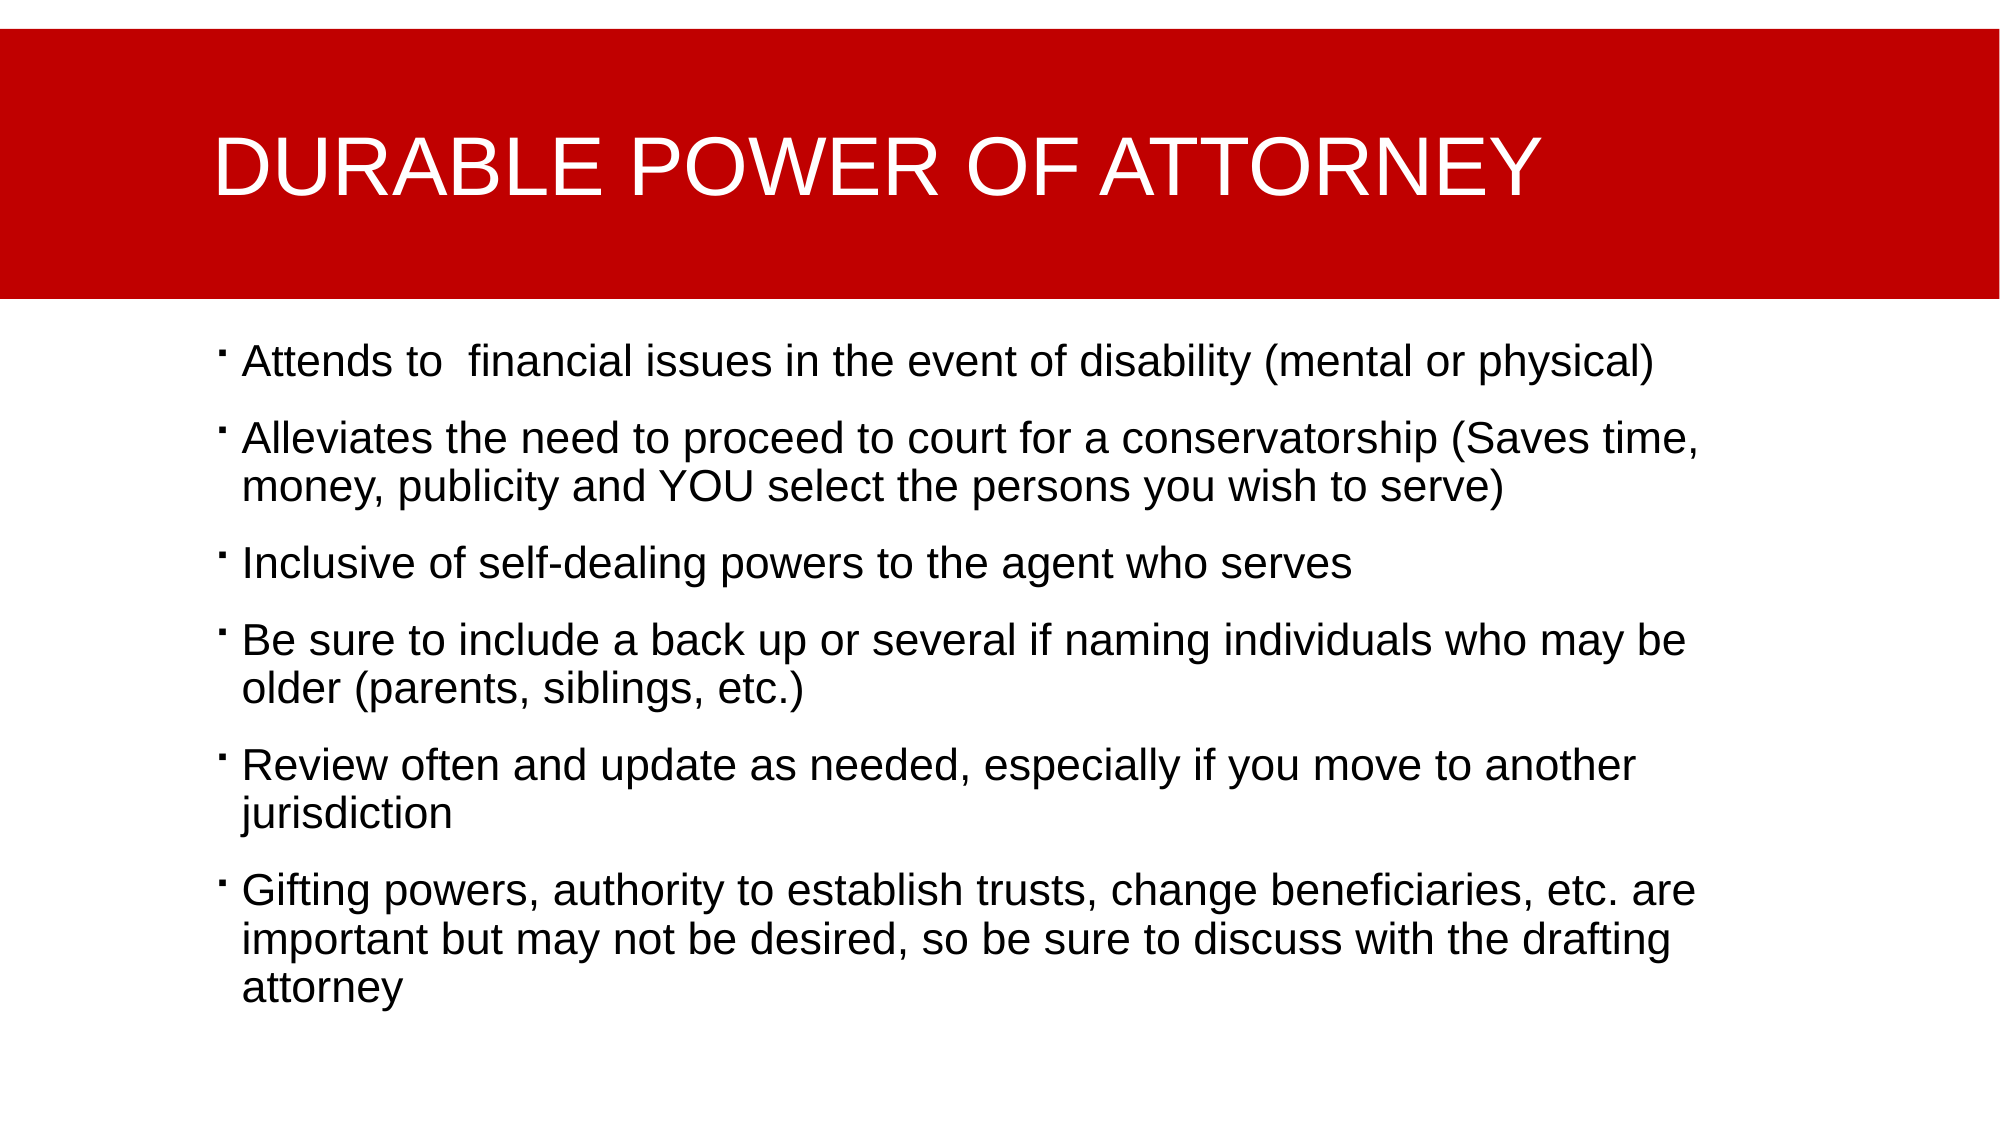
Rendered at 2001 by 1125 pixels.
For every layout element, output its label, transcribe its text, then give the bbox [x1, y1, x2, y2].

list Attends to financial issues in the event of disability (mental or physical) Alleviates the need to proceed to court for a conservatorship (Saves time, money, publicity and YOU select the persons you wish to serve) Inclusive of self-dealing powers to the agent who serves Be sure to include a back up or several if naming individuals who may be older (parents, siblings, etc.) Review often and update as needed, especially if you move to another jurisdiction Gifting powers, authority to establish trusts, change beneficiaries, etc. are important but may not be desired, so be sure to discuss with the drafting attorney [197, 329, 1803, 1020]
title Durable Power of attorney [197, 46, 1803, 295]
